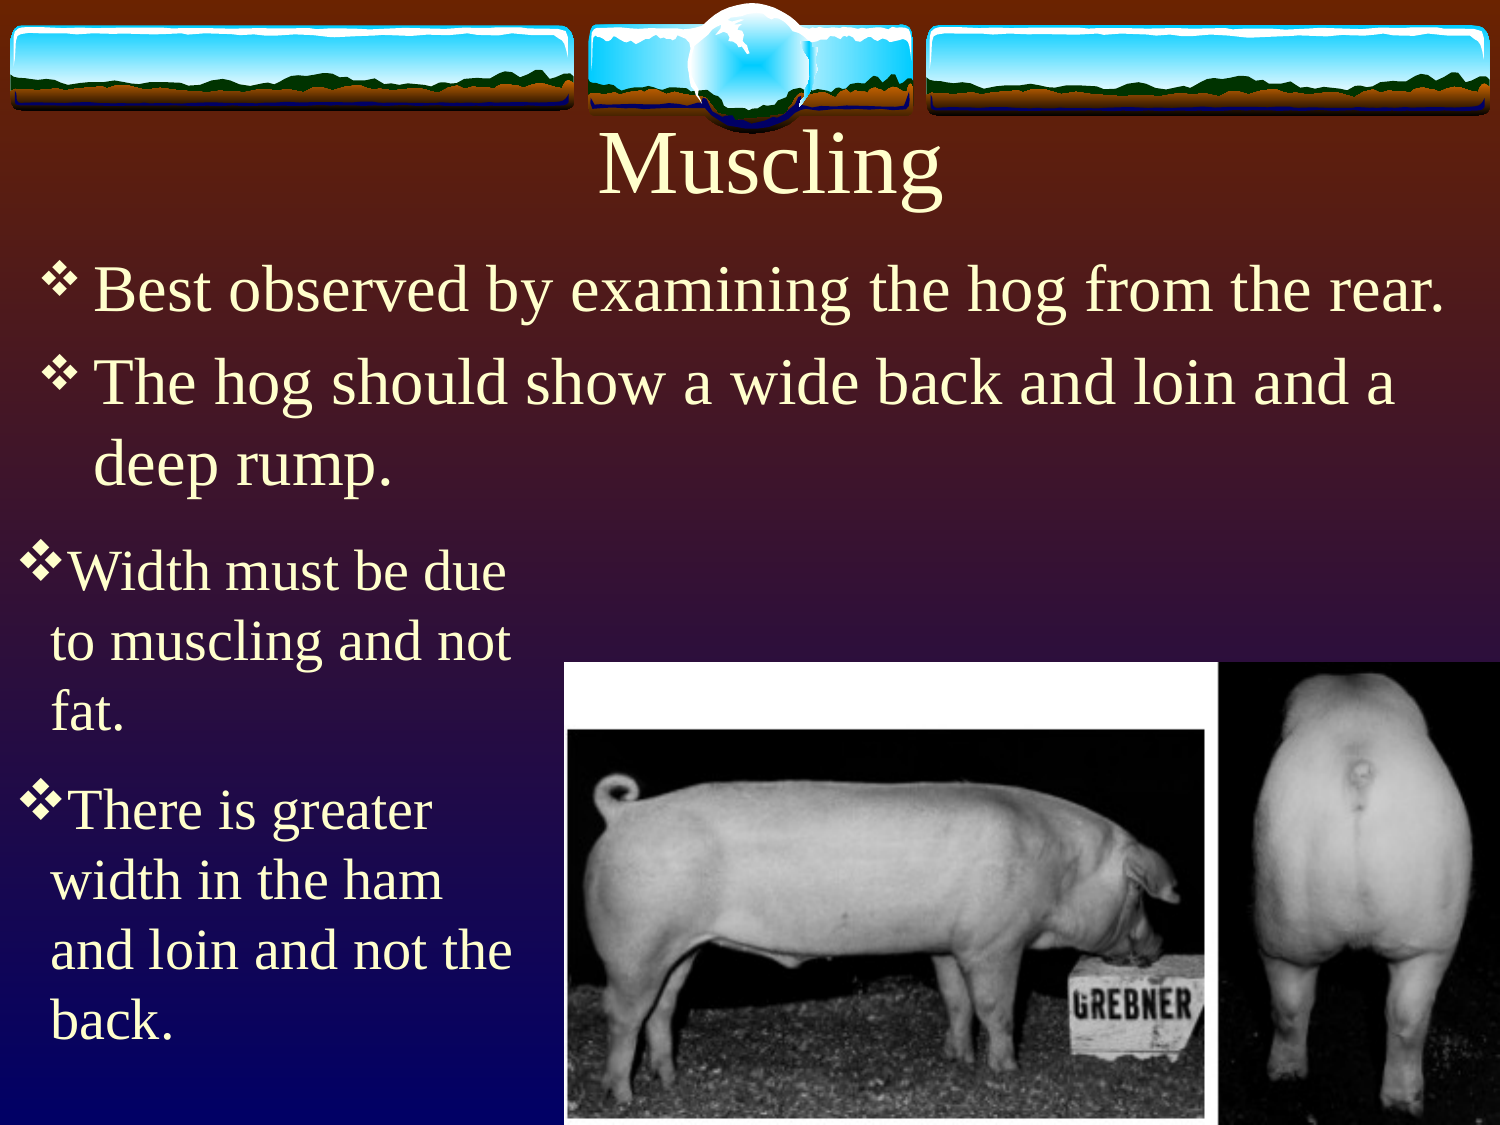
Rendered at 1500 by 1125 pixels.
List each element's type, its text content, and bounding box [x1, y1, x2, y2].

list Best observed by examining the hog from the rear. The hog should show a wide back and loin and a deep rump. [21, 237, 1482, 1125]
picture [563, 662, 1500, 1125]
text_box Width must be due to muscling and not fat. There is greater width in the ham and loin and not the back. [0, 525, 538, 1059]
title Muscling [42, 62, 1500, 253]
